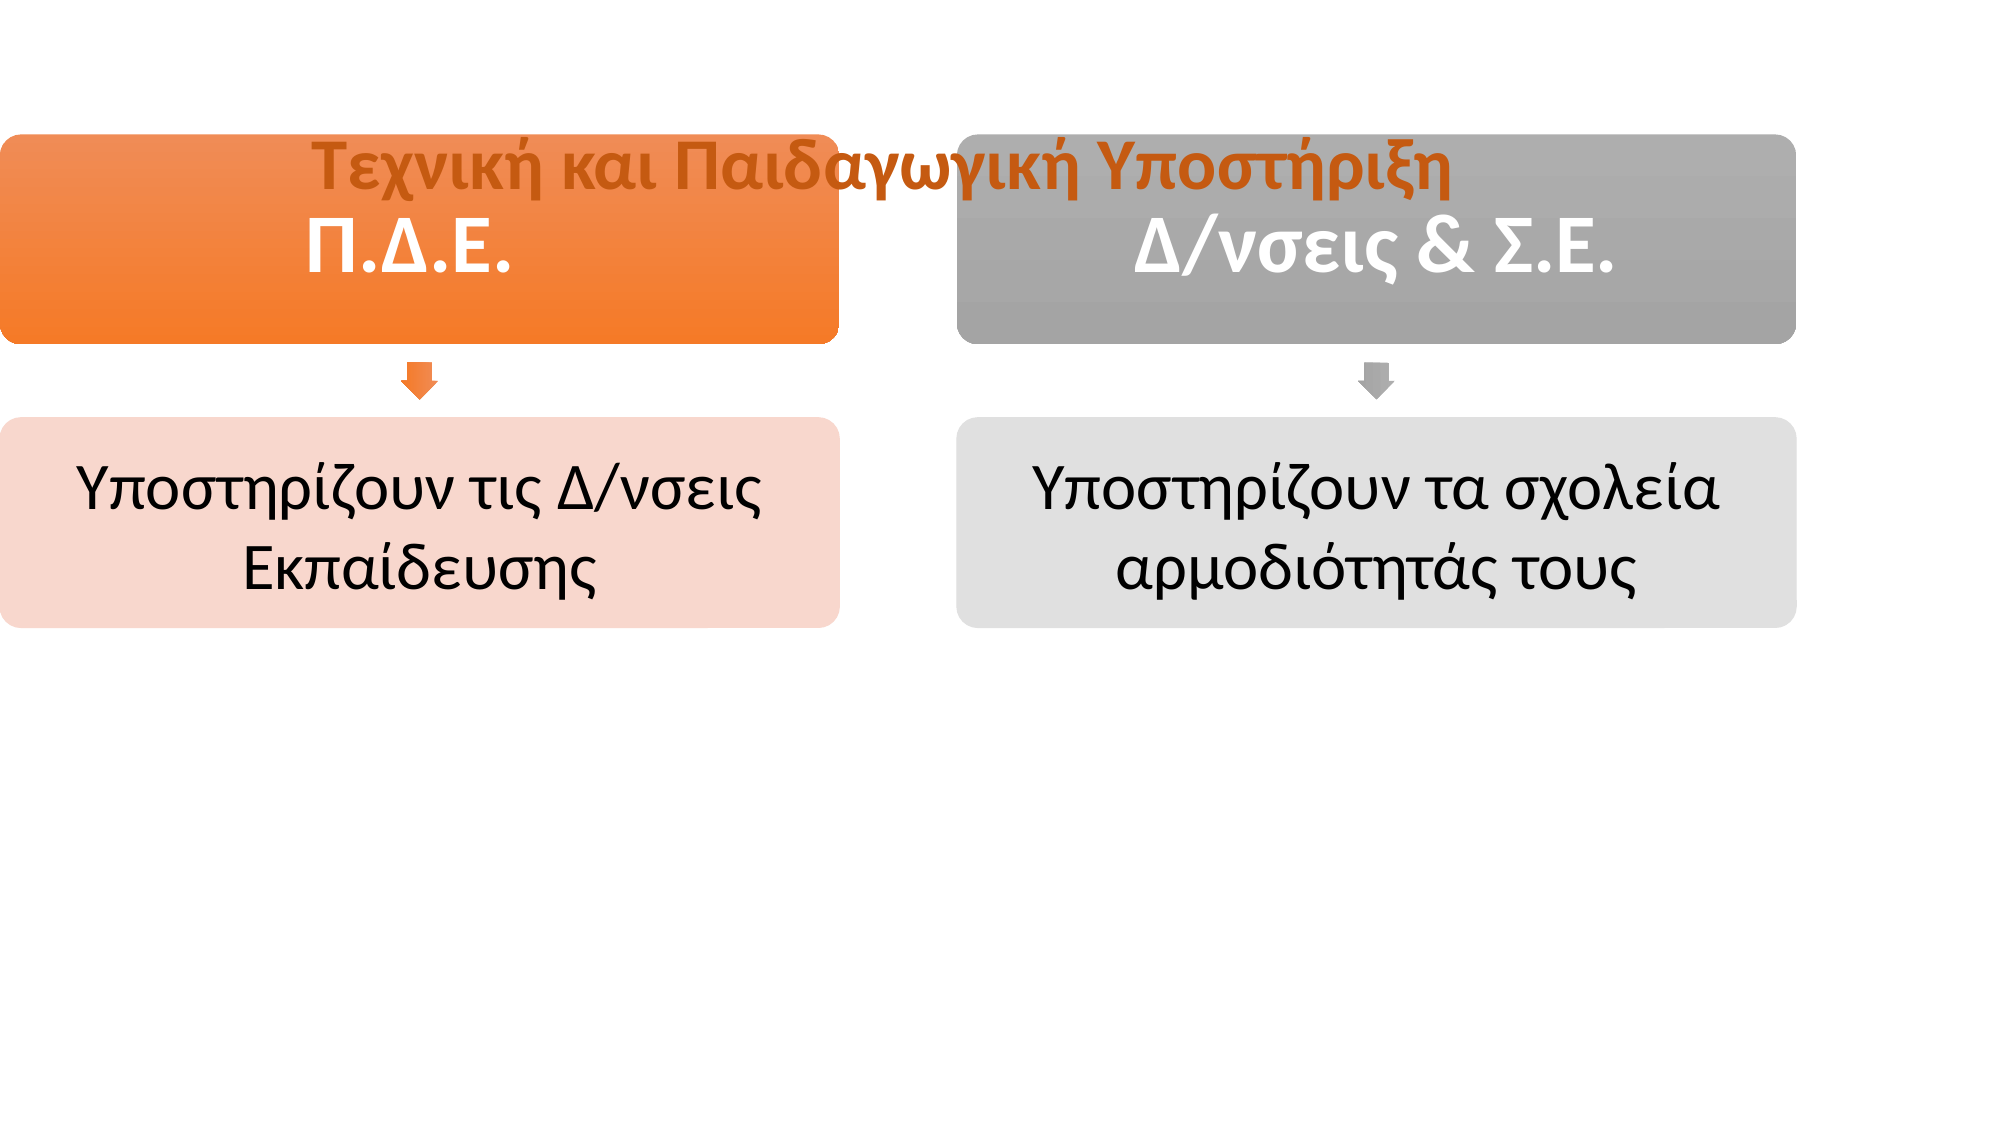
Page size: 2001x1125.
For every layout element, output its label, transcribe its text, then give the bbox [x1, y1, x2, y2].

text_box Τεχνική και Παιδαγωγική Υποστήριξη [174, 109, 1609, 212]
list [66, 251, 1863, 1014]
